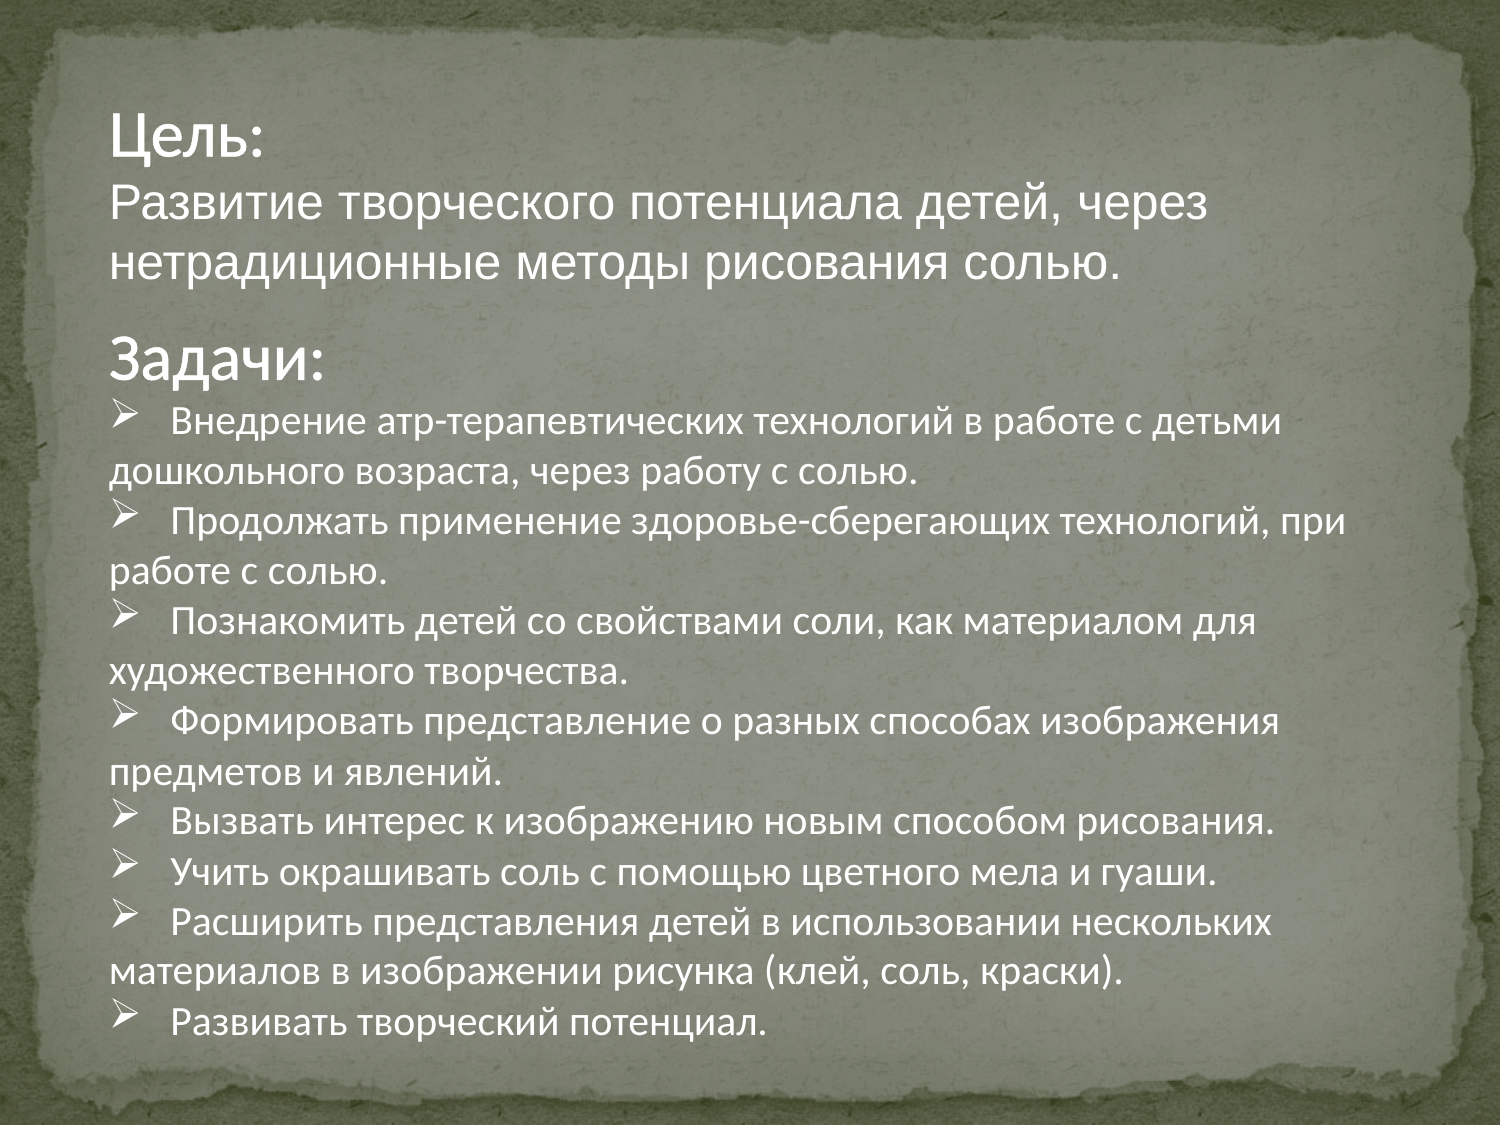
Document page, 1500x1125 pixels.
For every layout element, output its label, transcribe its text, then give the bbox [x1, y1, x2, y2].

text_box Цель: Развитие творческого потенциала детей, через нетрадиционные методы рисования солью. [93, 82, 1500, 298]
text_box Задачи: Внедрение атр-терапевтических технологий в работе с детьми дошкольного возраста, через работу с солью. Продолжать применение здоровье-сберегающих технологий, при работе с солью. Познакомить детей со свойствами соли, как материалом для художественного творчества. Формировать представление о разных способах изображения предметов и явлений. Вызвать интерес к изображению новым способом рисования. Учить окрашивать соль с помощью цветного мела и гуаши. Расширить представления детей в использовании нескольких материалов в изображении рисунка (клей, соль, краски). Развивать творческий потенциал. [93, 305, 1477, 1051]
